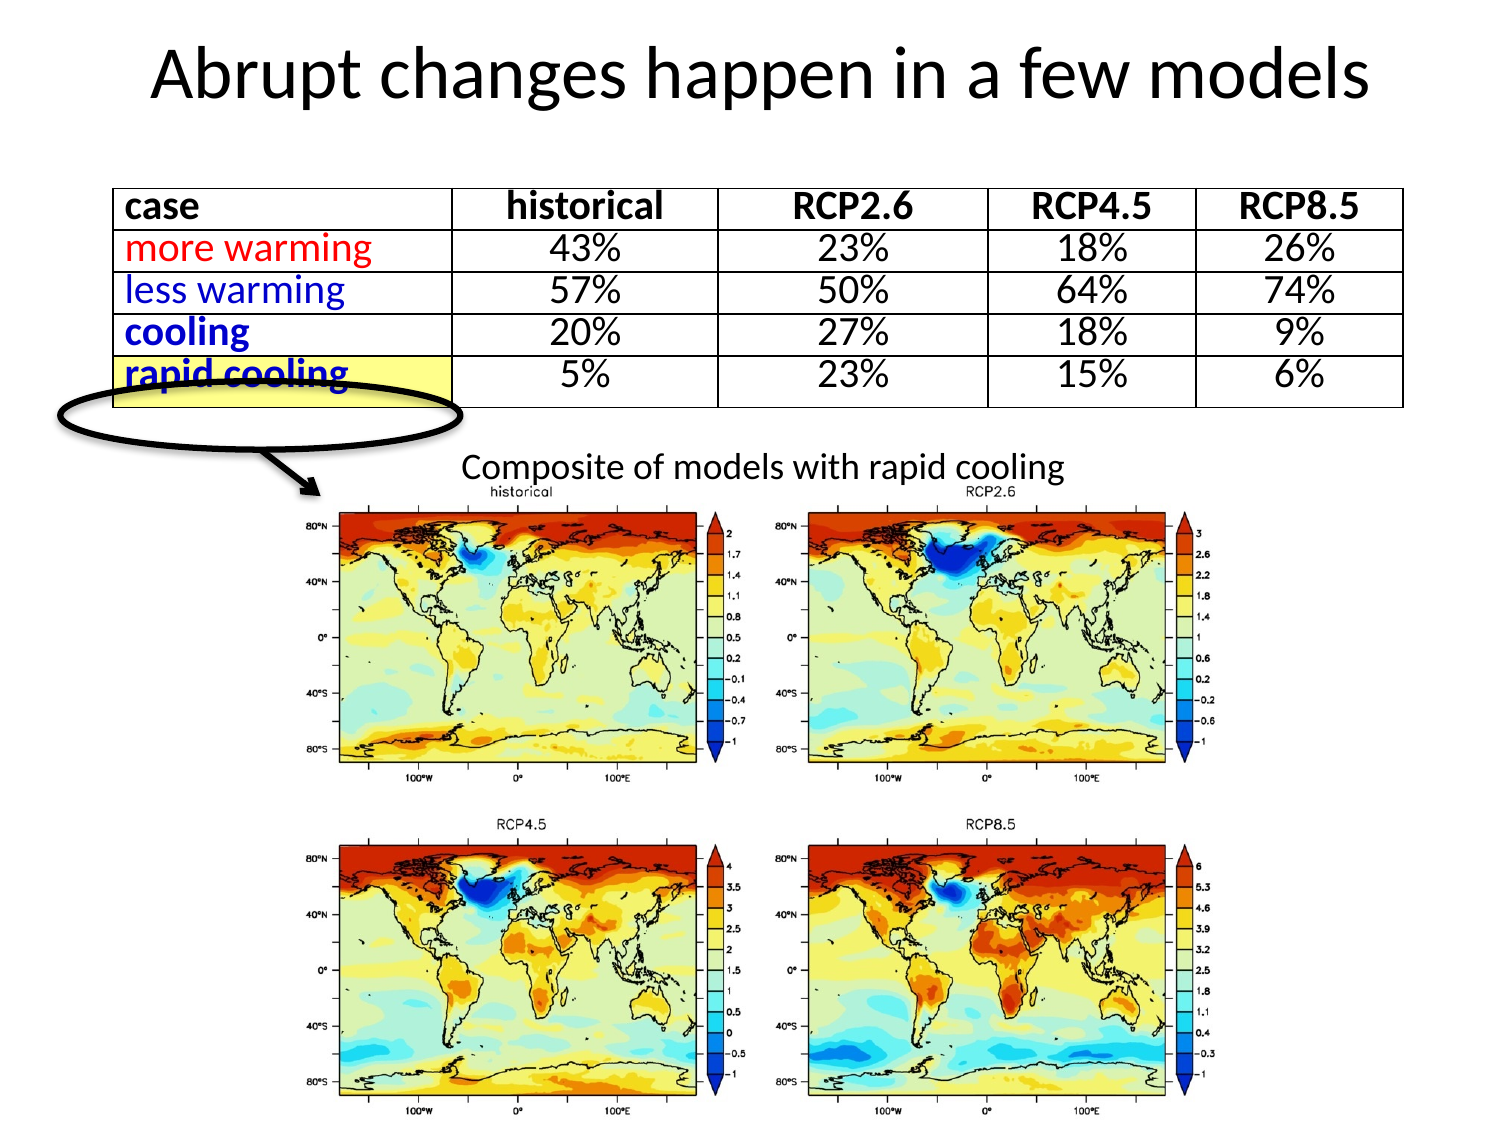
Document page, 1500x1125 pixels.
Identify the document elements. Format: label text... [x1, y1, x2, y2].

table_cell 9% [1197, 315, 1402, 355]
table_header case [114, 189, 451, 229]
table_cell 57% [453, 273, 717, 313]
table_cell 6% [1197, 357, 1402, 407]
table_cell more warming [114, 231, 451, 271]
table_header RCP4.5 [989, 189, 1195, 229]
table_cell 23% [719, 231, 987, 271]
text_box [59, 380, 1231, 1125]
table_cell 74% [1197, 273, 1402, 313]
table_cell 43% [453, 231, 717, 271]
table_header RCP8.5 [1197, 189, 1402, 229]
table_cell 23% [719, 357, 987, 379]
table_cell 5% [453, 357, 717, 379]
table_cell rapid cooling [114, 357, 451, 379]
title Abrupt changes happen in a few models [85, 0, 1436, 163]
table_cell 15% [989, 357, 1195, 379]
table_header RCP2.6 [719, 189, 987, 229]
table_cell 27% [719, 315, 987, 355]
table_cell 26% [1197, 231, 1402, 271]
table_cell 18% [989, 231, 1195, 271]
table_cell cooling [114, 315, 451, 355]
table_cell 18% [989, 315, 1195, 355]
table_cell 64% [989, 273, 1195, 313]
table_cell 50% [719, 273, 987, 313]
table_cell less warming [114, 273, 451, 313]
table_header historical [453, 189, 717, 229]
table_cell 20% [453, 315, 717, 355]
